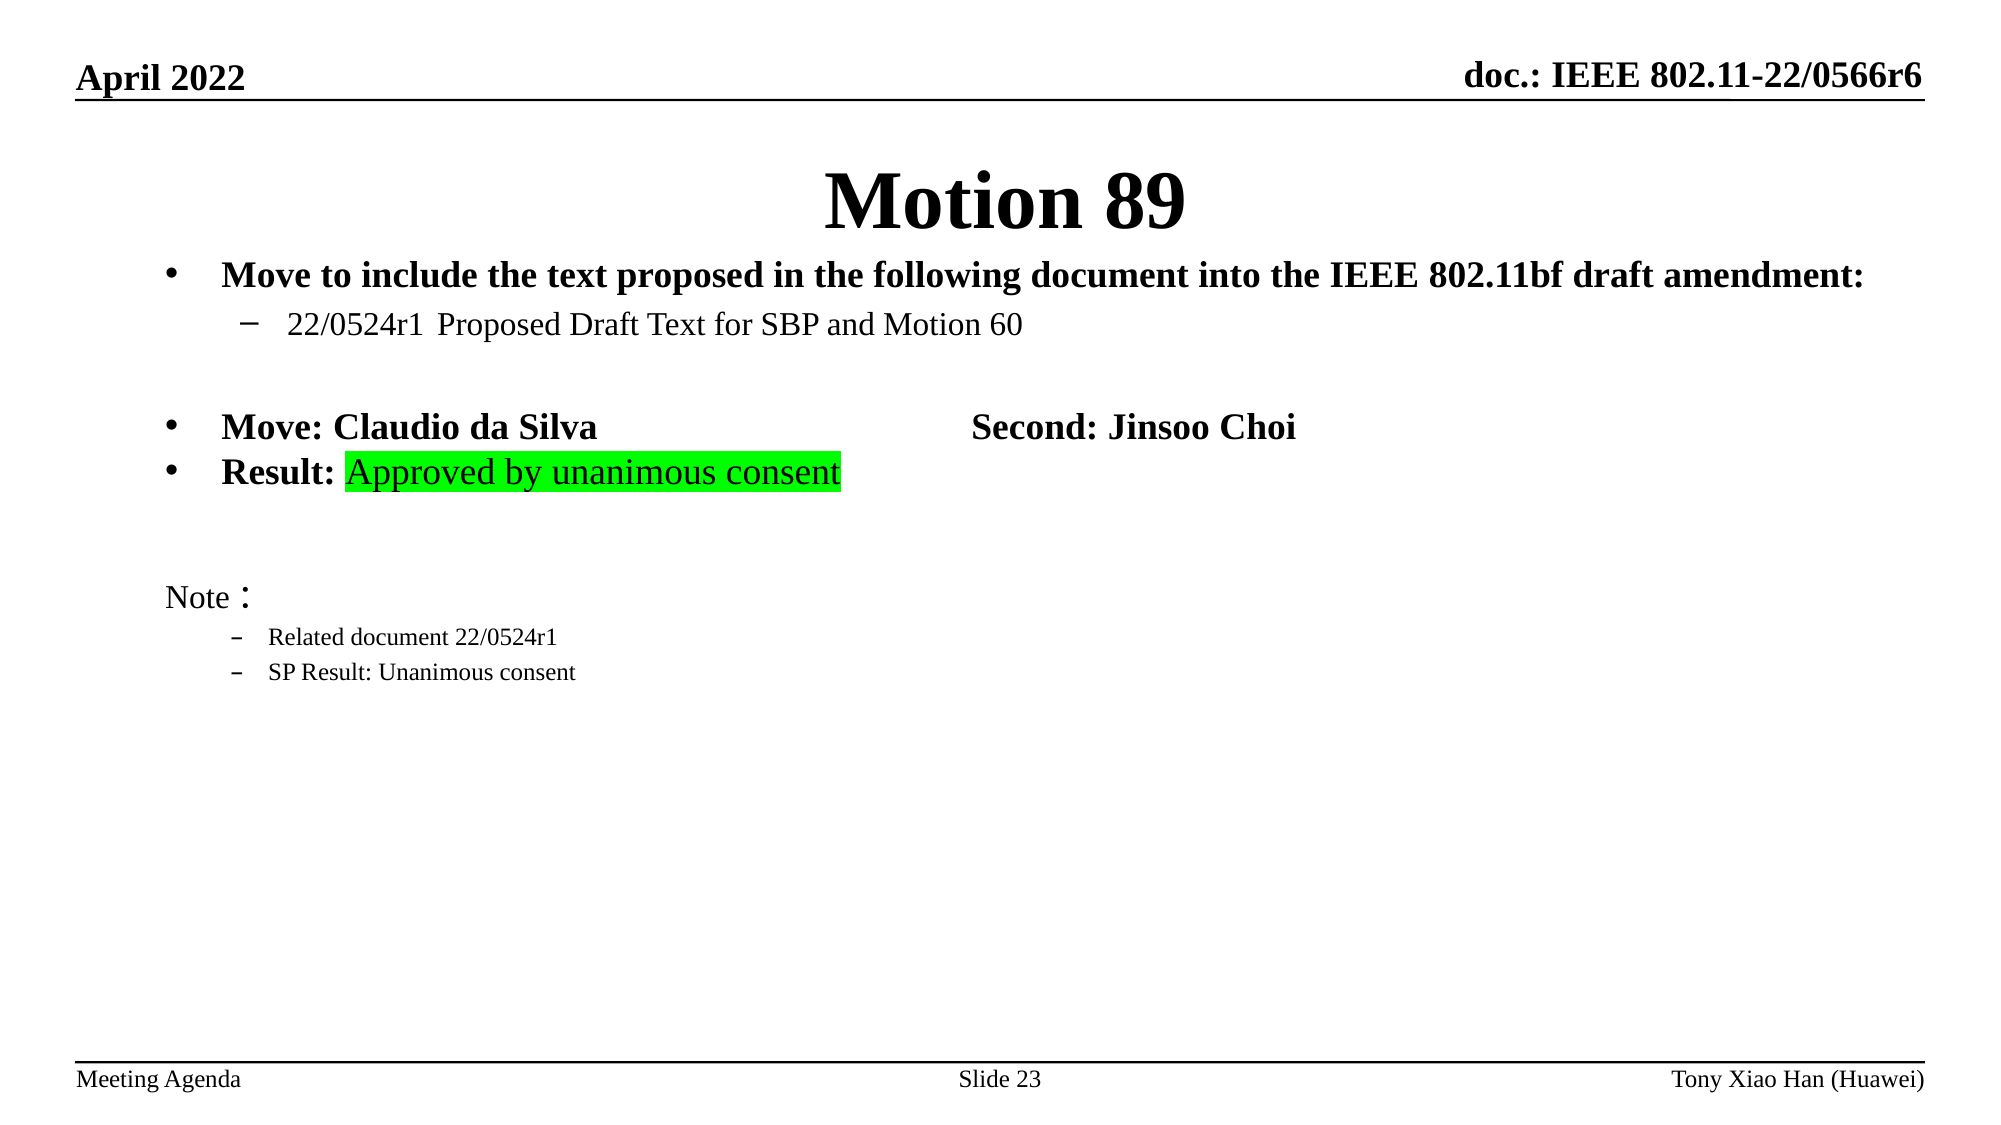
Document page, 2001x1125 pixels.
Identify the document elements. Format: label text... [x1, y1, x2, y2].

text_box Motion 89 [368, 137, 1644, 212]
text_box Move to include the text proposed in the following document into the IEEE 802.11bf draft amendment: 22/0524r1 Proposed Draft Text for SBP and Motion 60 Move: Claudio da Silva Second: Jinsoo Choi Result: Approved by unanimous consent Note： Related document 22/0524r1 SP Result: Unanimous consent [150, 212, 1900, 900]
